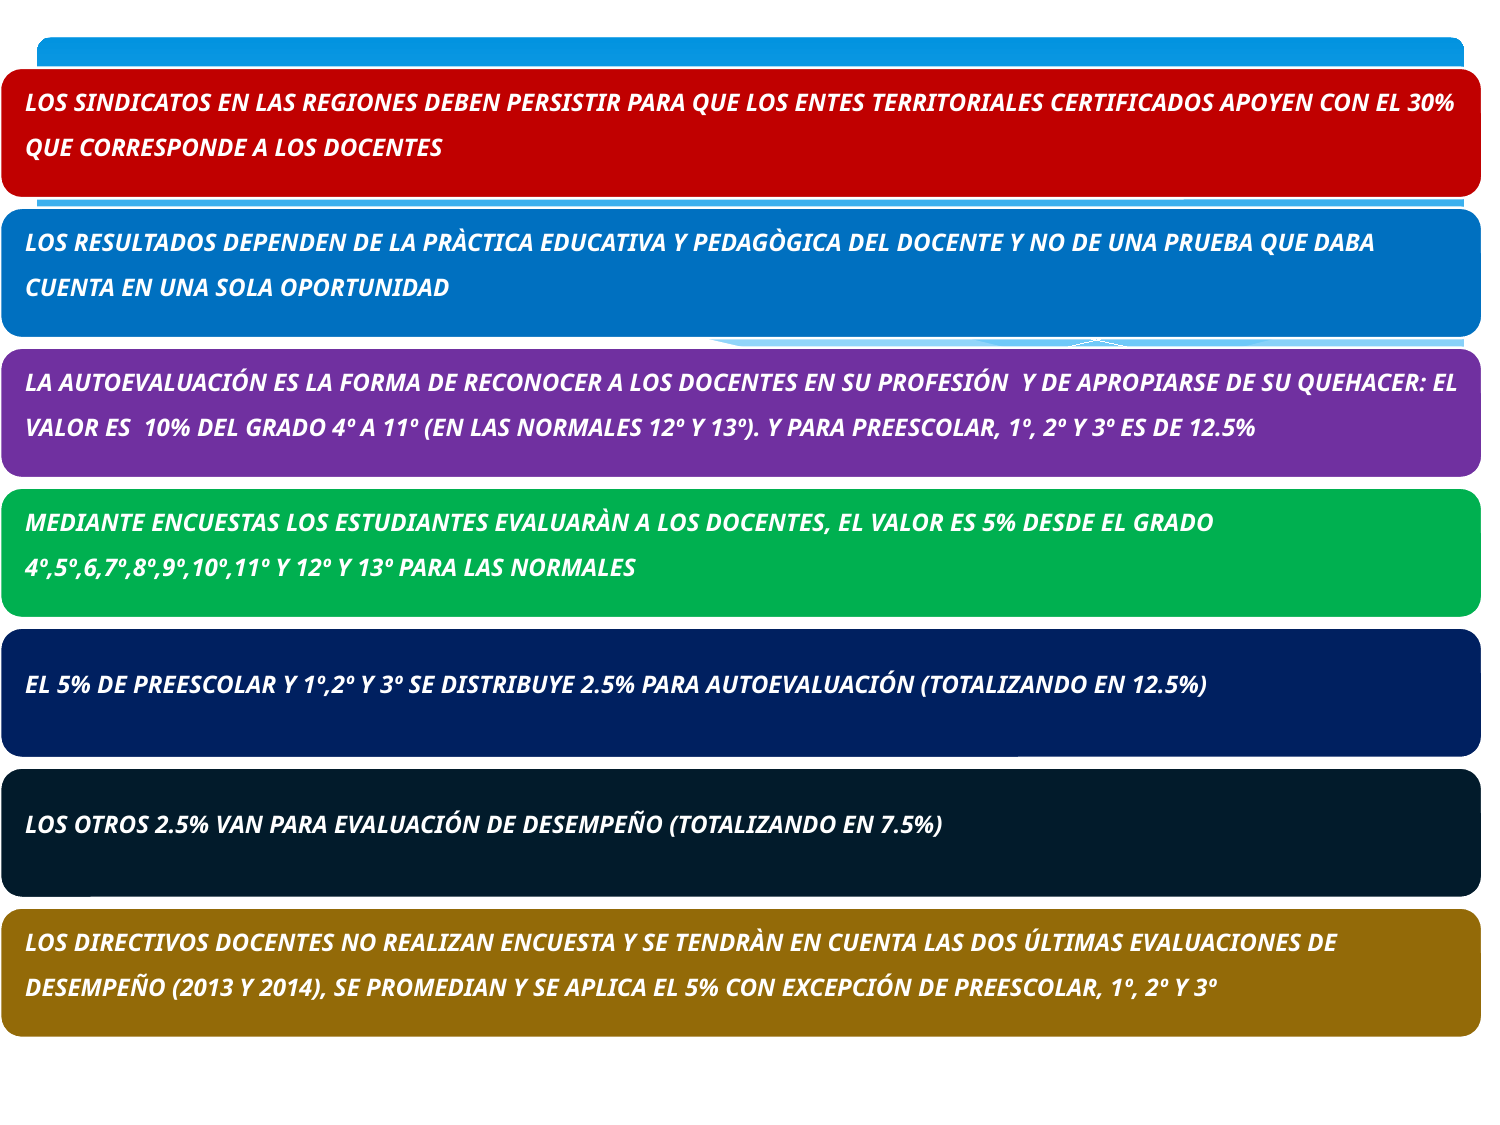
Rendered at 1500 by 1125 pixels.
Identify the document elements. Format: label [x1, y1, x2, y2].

list [0, 0, 1483, 1107]
